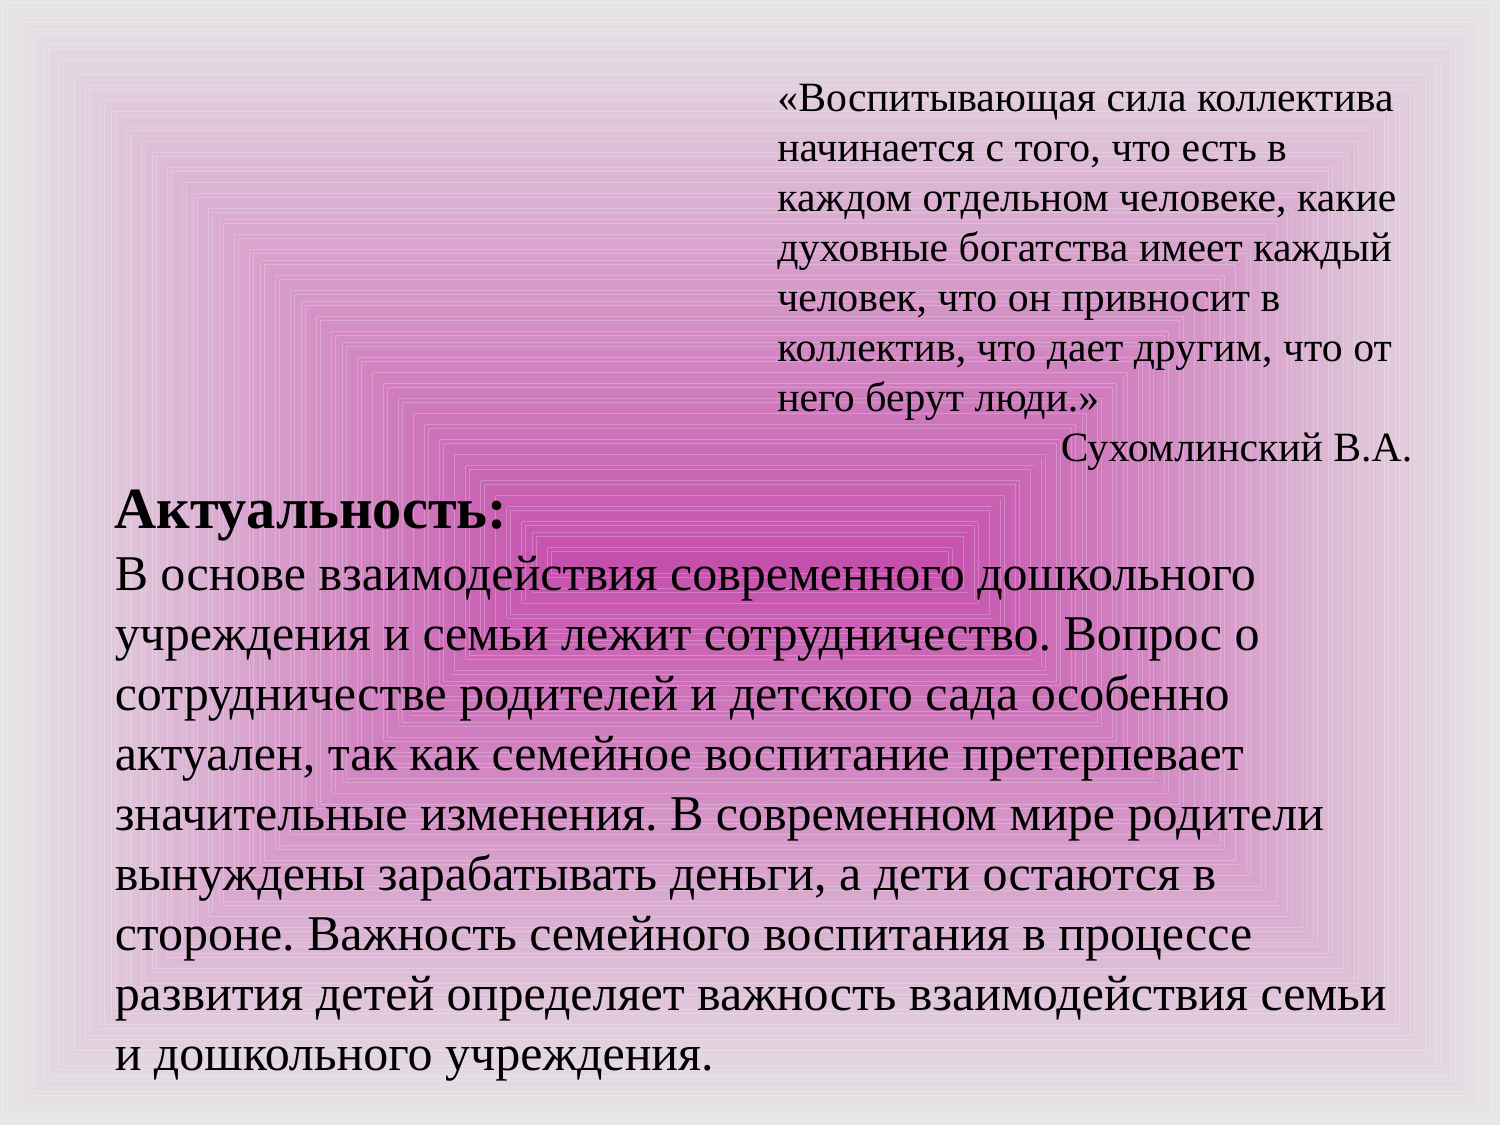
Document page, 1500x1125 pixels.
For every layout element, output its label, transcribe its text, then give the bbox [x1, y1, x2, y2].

text_box Актуальность: В основе взаимодействия современного дошкольного учреждения и семьи лежит сотрудничество. Вопрос о сотрудничестве родителей и детского сада особенно актуален, так как семейное воспитание претерпевает значительные изменения. В современном мире родители вынуждены зарабатывать деньги, а дети остаются в стороне. Важность семейного воспитания в процессе развития детей определяет важность взаимодействия семьи и дошкольного учреждения. [99, 462, 1413, 1088]
text_box «Воспитывающая сила коллектива начинается с того, что есть в каждом отдельном человеке, какие духовные богатства имеет каждый человек, что он привносит в коллектив, что дает другим, что от него берут люди.» Сухомлинский В.А. [762, 62, 1438, 478]
